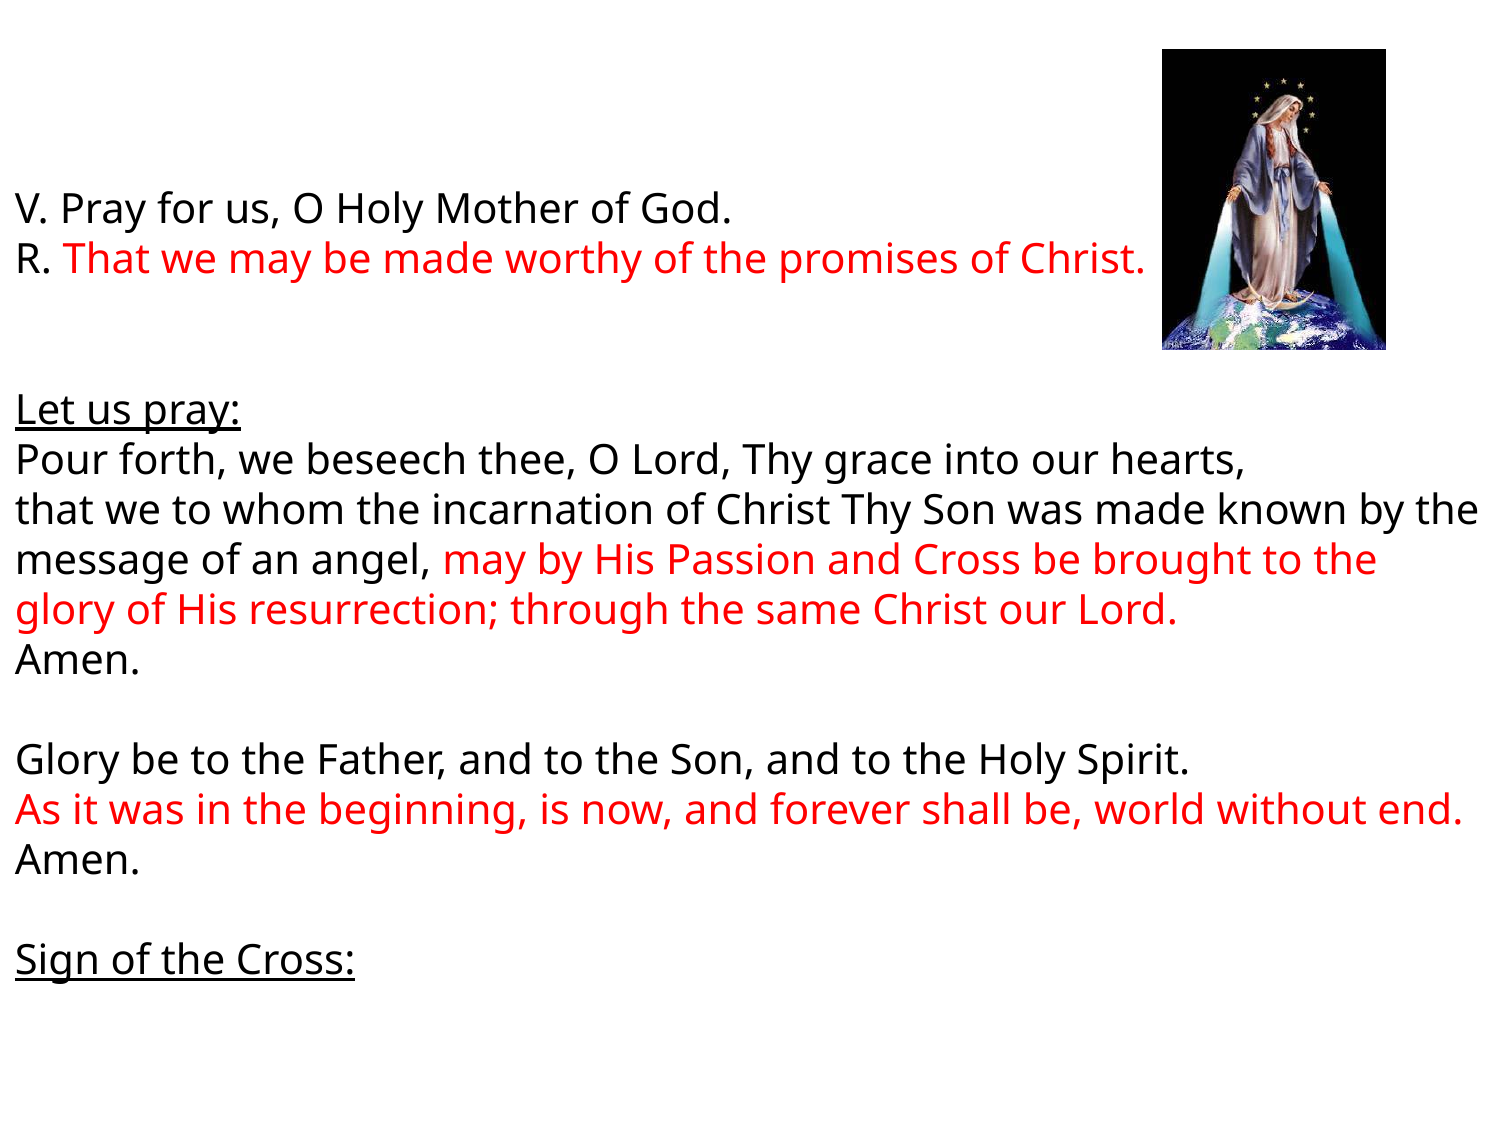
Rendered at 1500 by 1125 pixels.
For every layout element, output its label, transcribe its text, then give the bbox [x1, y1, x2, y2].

picture [1162, 49, 1386, 351]
text_box V. Pray for us, O Holy Mother of God. R. That we may be made worthy of the promises of Christ. Let us pray: Pour forth, we beseech thee, O Lord, Thy grace into our hearts, that we to whom the incarnation of Christ Thy Son was made known by the message of an angel, may by His Passion and Cross be brought to the glory of His resurrection; through the same Christ our Lord. Amen. Glory be to the Father, and to the Son, and to the Holy Spirit. As it was in the beginning, is now, and forever shall be, world without end. Amen. Sign of the Cross: [0, 174, 1500, 1035]
